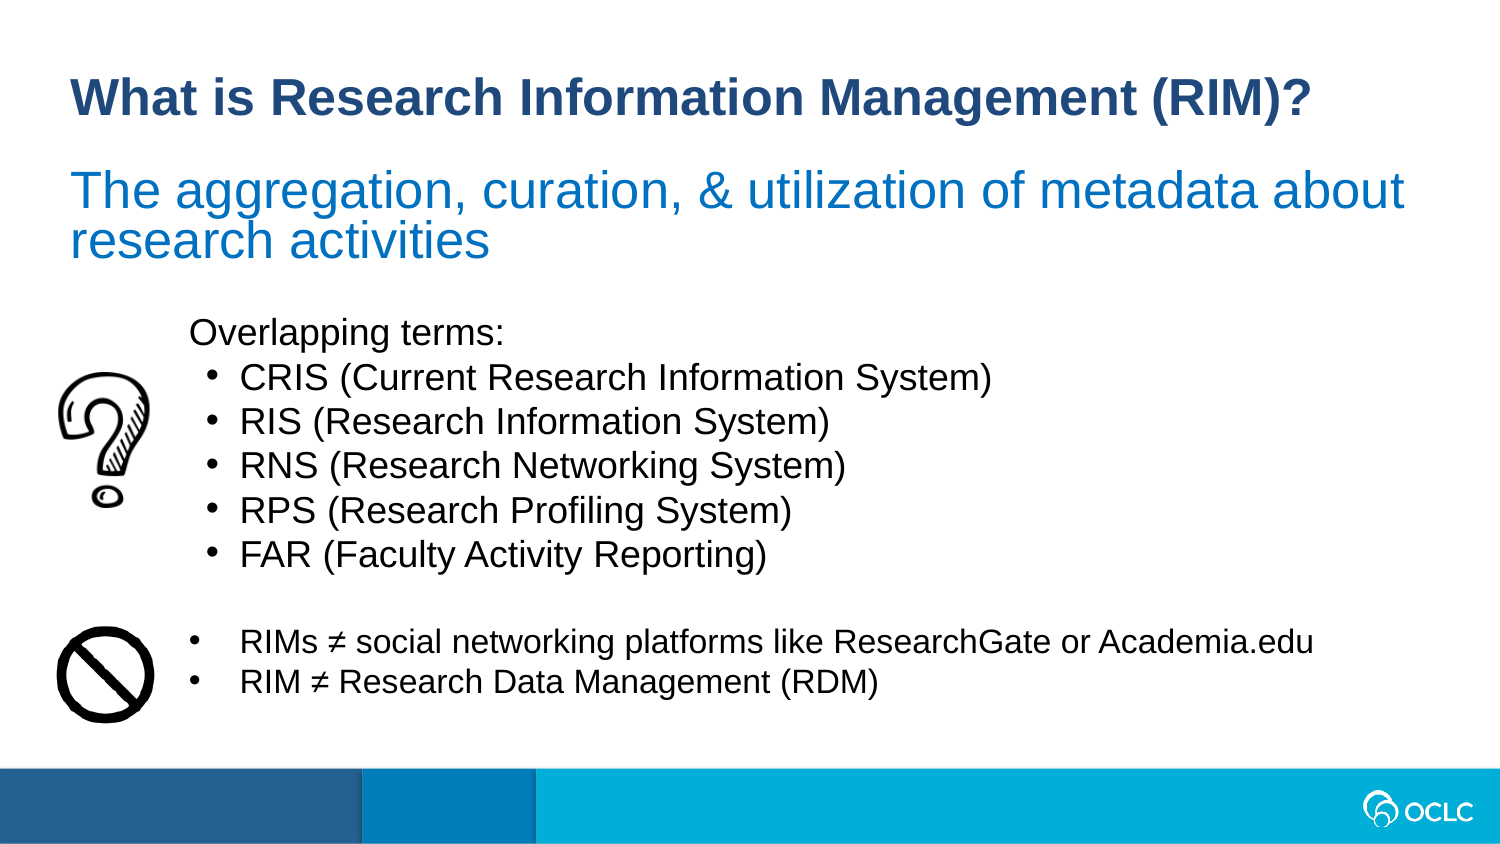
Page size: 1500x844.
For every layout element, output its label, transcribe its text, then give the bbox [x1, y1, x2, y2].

list The aggregation, curation, & utilization of metadata about research activities Overlapping terms: CRIS (Current Research Information System) RIS (Research Information System) RNS (Research Networking System) RPS (Research Profiling System) FAR (Faculty Activity Reporting) RIMs ≠ social networking platforms like ResearchGate or Academia.edu RIM ≠ Research Data Management (RDM) [55, 160, 1469, 712]
picture [37, 372, 173, 508]
picture [46, 615, 164, 734]
list What is Research Information Management (RIM)? [55, 56, 1441, 169]
